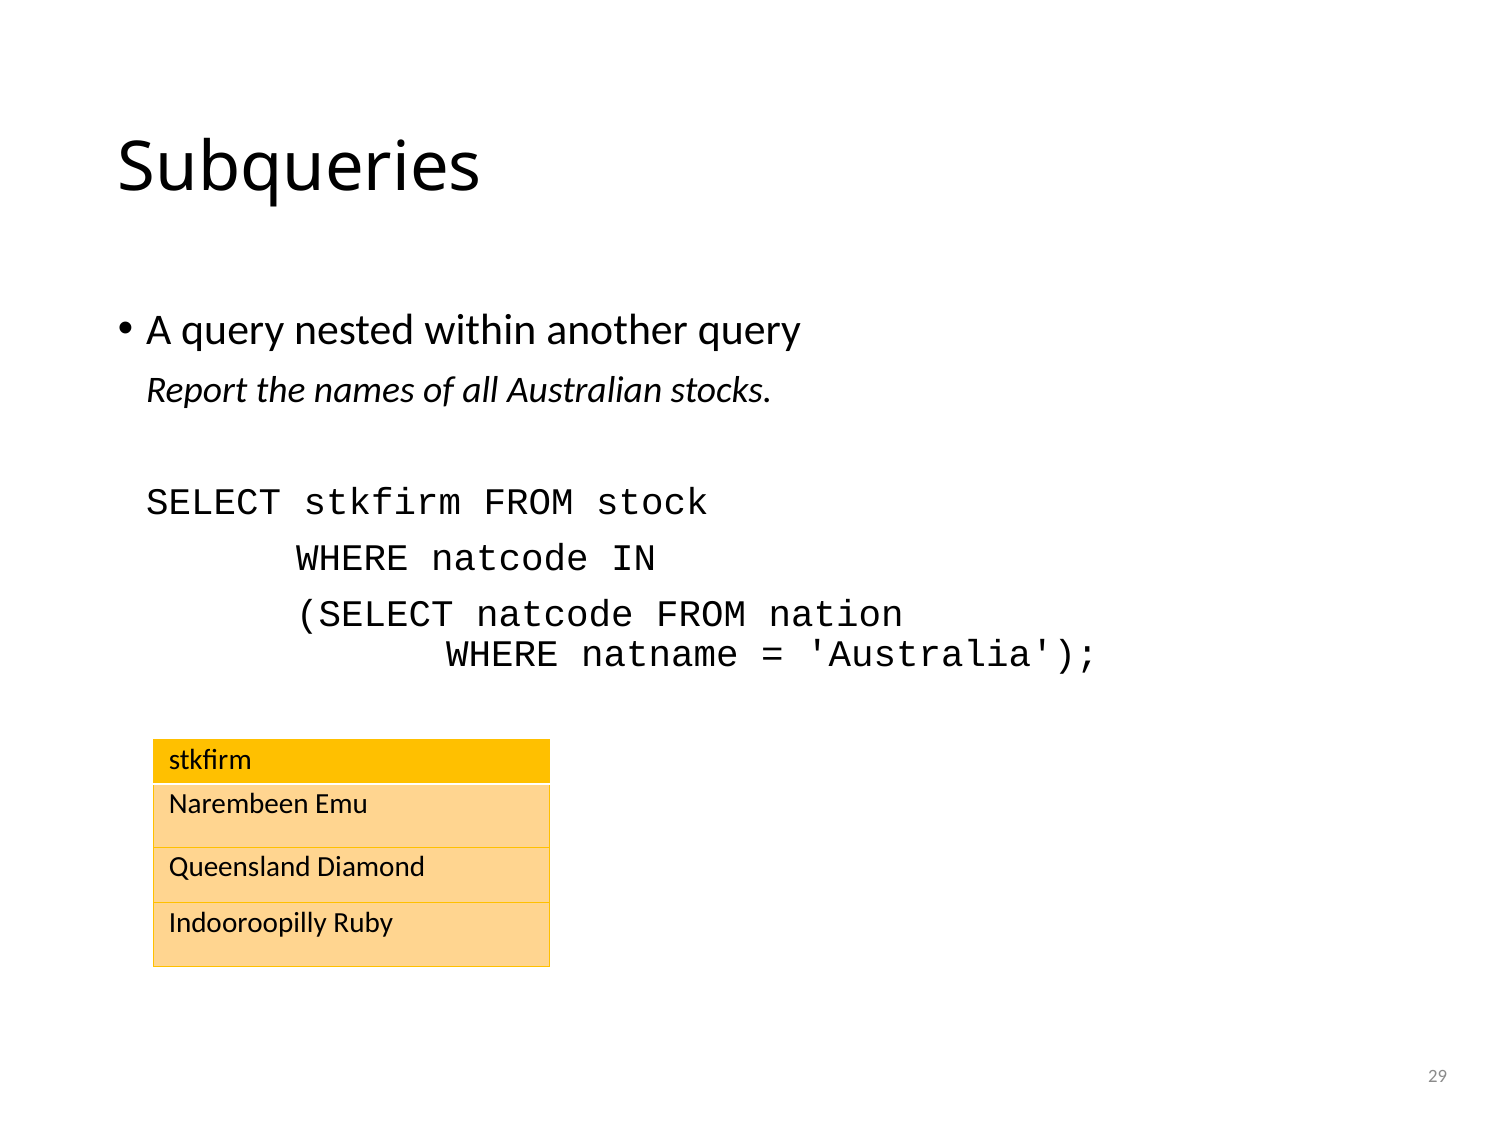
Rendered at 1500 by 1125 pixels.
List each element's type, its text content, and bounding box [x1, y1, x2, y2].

table_cell Narembeen Emu [154, 785, 549, 847]
table_cell Indooroopilly Ruby [154, 903, 549, 966]
table_cell Queensland Diamond [154, 848, 549, 902]
slide_number 29 [1124, 1045, 1463, 1106]
list A query nested within another query Report the names of all Australian stocks. SELECT stkfirm FROM stock WHERE natcode IN (SELECT natcode FROM nation WHERE natname = 'Australia'); [103, 299, 1397, 1014]
title Subqueries [103, 59, 1397, 278]
table_header stkfirm [154, 740, 549, 783]
